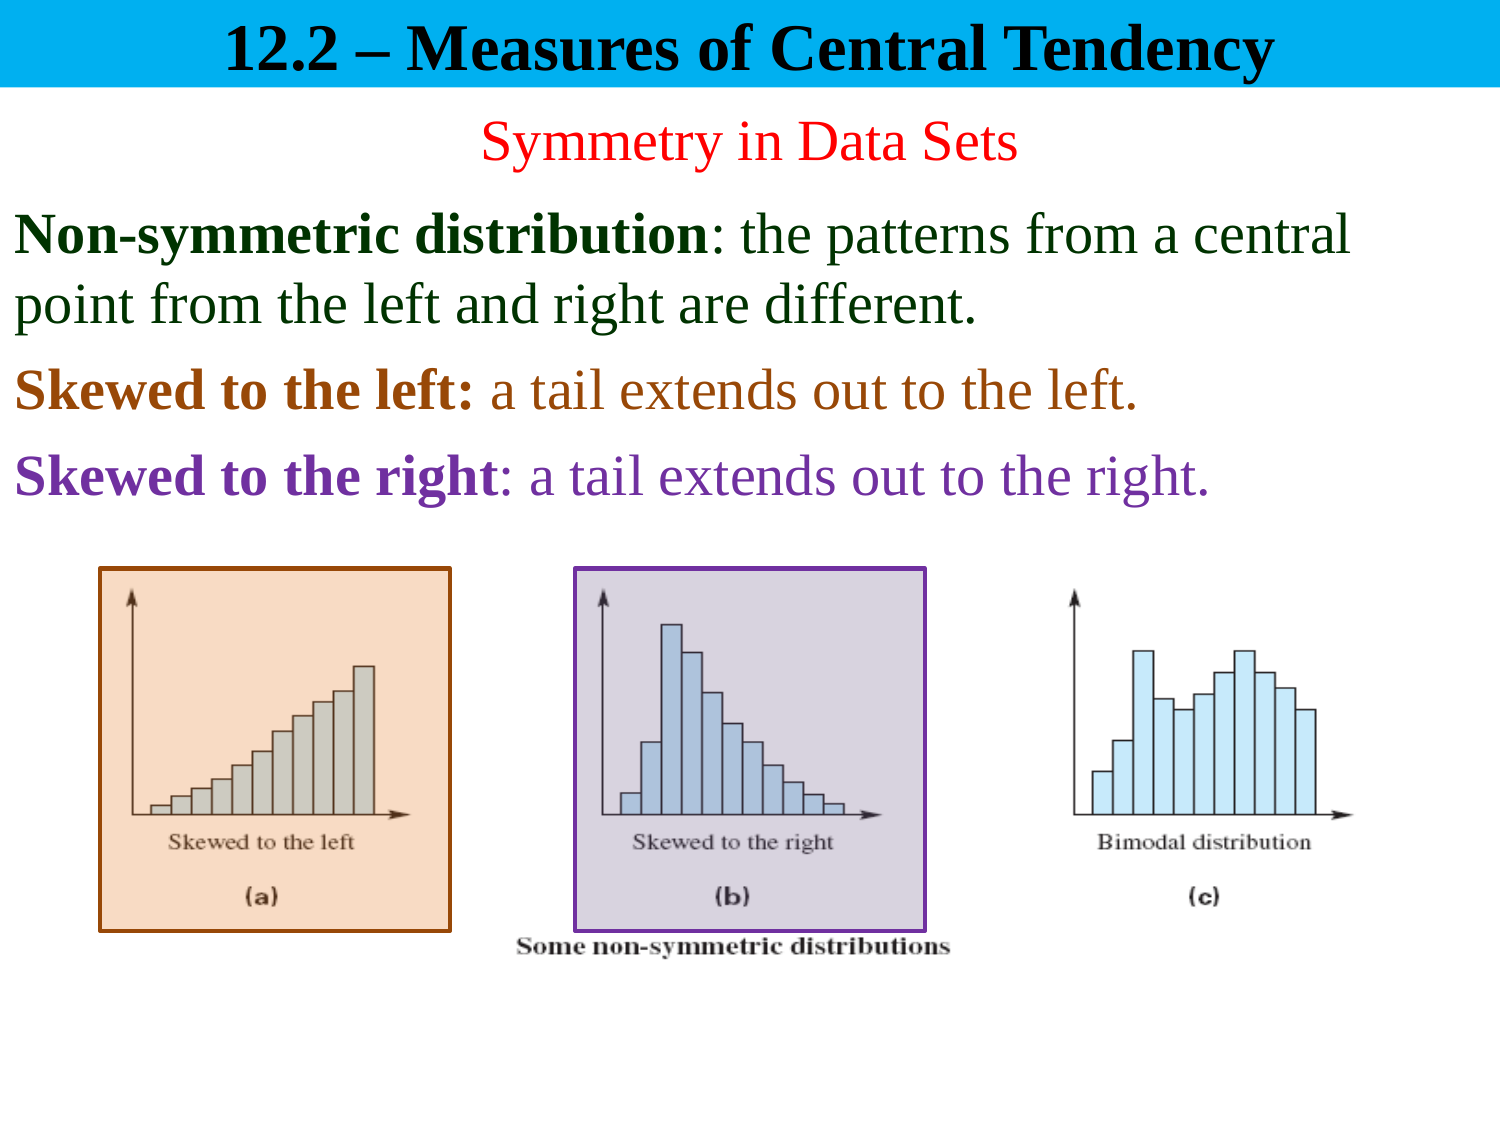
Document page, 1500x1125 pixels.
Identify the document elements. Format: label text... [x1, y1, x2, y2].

text_box Symmetry in Data Sets [0, 88, 1500, 187]
text_box Non-symmetric distribution: the patterns from a central point from the left and right are different. [0, 187, 1500, 343]
text_box 12.2 – Measures of Central Tendency [0, 0, 1500, 88]
text_box Skewed to the right: a tail extends out to the right. [0, 429, 1500, 515]
picture [63, 530, 1363, 967]
text_box Skewed to the left: a tail extends out to the left. [0, 343, 1500, 429]
